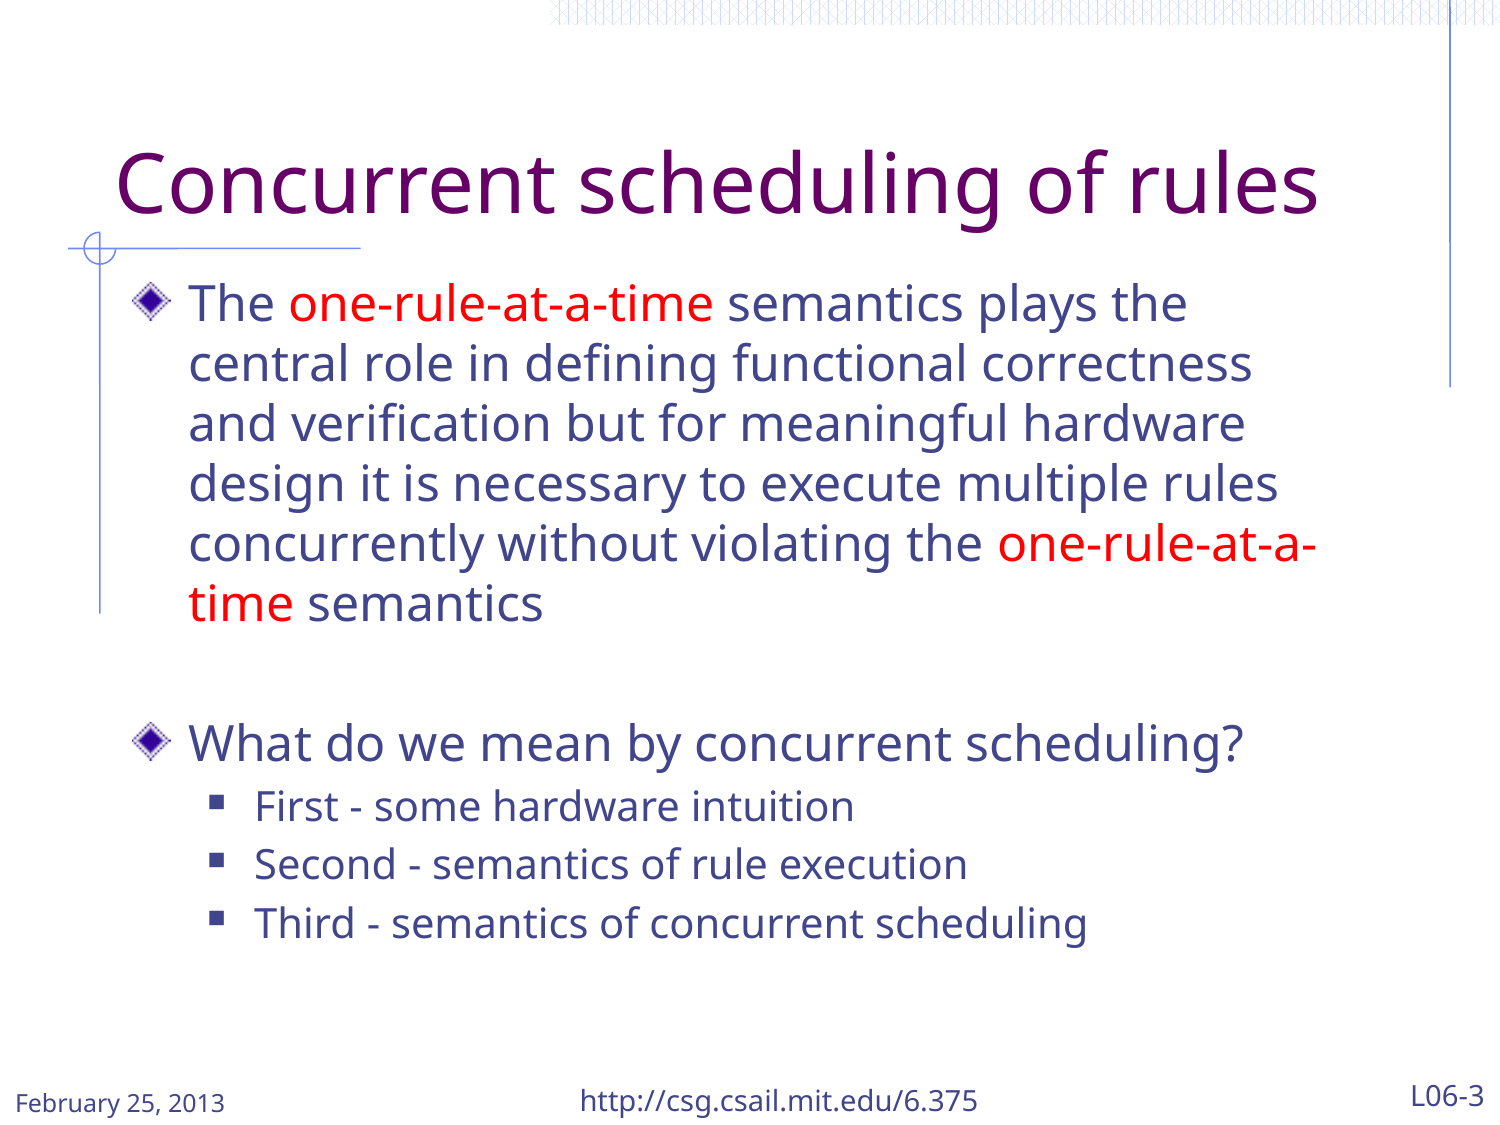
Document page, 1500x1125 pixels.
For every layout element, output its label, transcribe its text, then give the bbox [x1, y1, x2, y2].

footer http://csg.csail.mit.edu/6.375 [508, 1049, 1051, 1125]
picture [132, 282, 171, 321]
list The one-rule-at-a-time semantics plays the central role in defining functional correctness and verification but for meaningful hardware design it is necessary to execute multiple rules concurrently without violating the one-rule-at-a-time semantics What do we mean by concurrent scheduling? First - some hardware intuition Second - semantics of rule execution Third - semantics of concurrent scheduling [116, 264, 1364, 973]
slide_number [0, 1049, 313, 1125]
title Concurrent scheduling of rules [99, 49, 1376, 238]
slide_number L06-3 [1187, 1049, 1500, 1125]
picture [132, 722, 171, 761]
